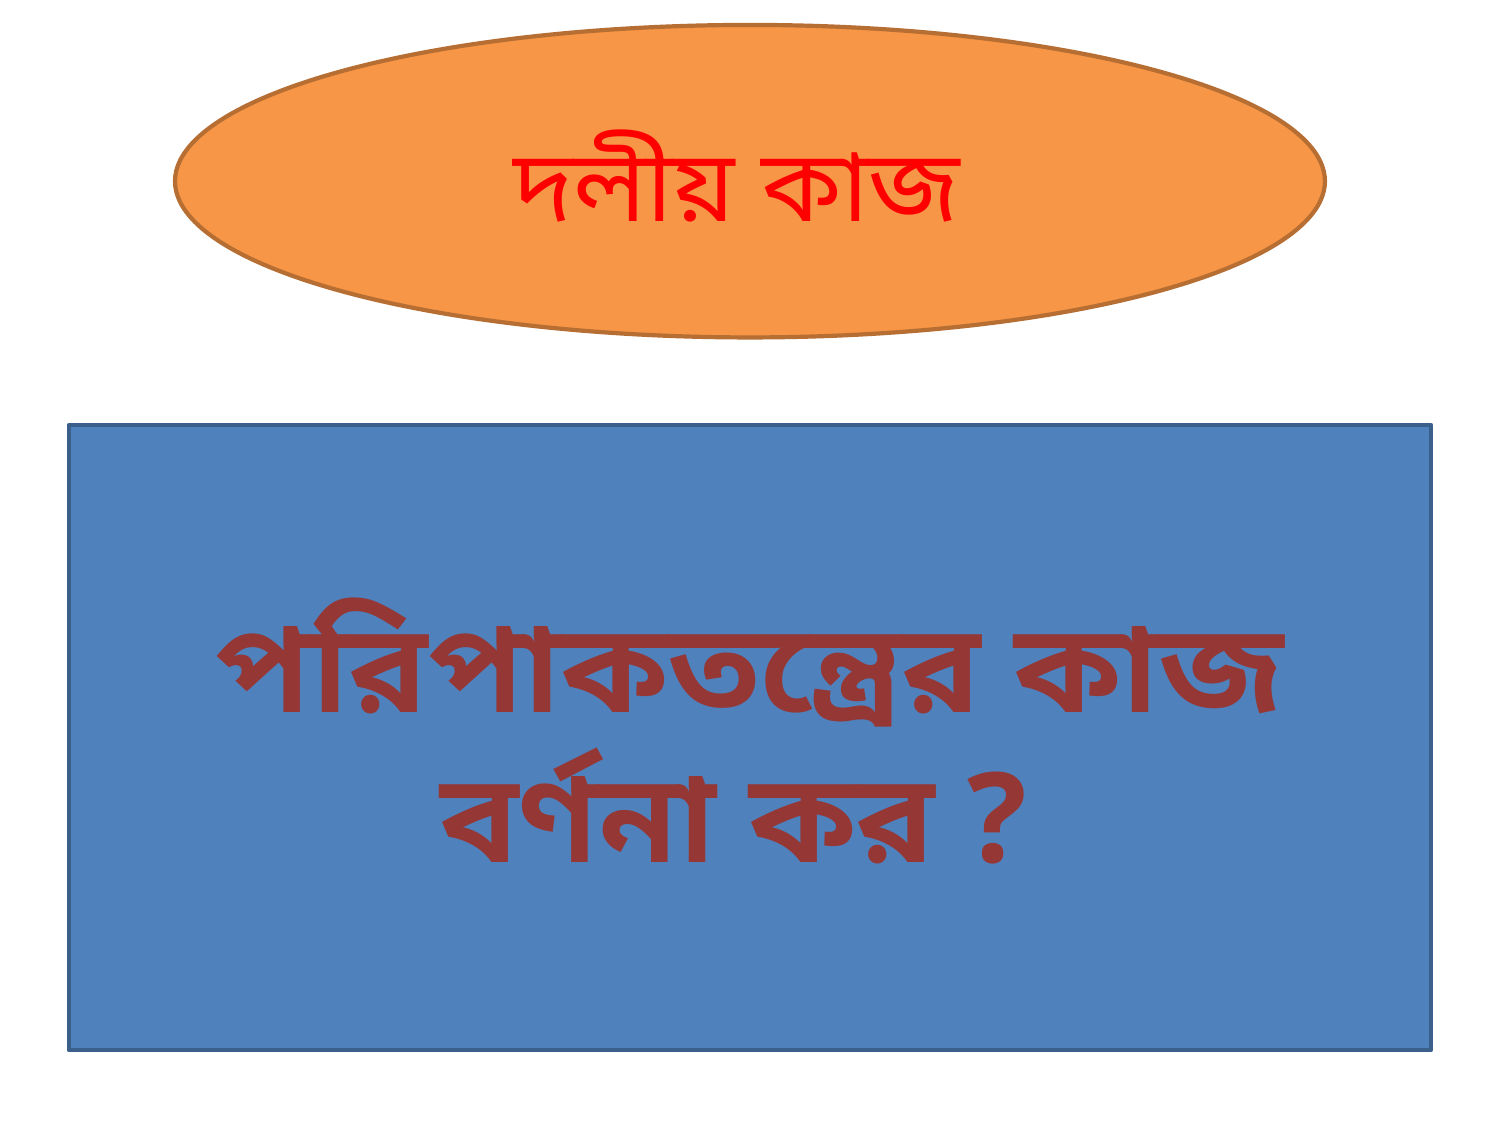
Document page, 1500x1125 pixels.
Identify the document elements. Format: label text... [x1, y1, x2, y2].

text_box দলীয় কাজ [172, 22, 1328, 340]
text_box পরিপাকতন্ত্রের কাজ বর্ণনা কর ? [67, 423, 1433, 1052]
